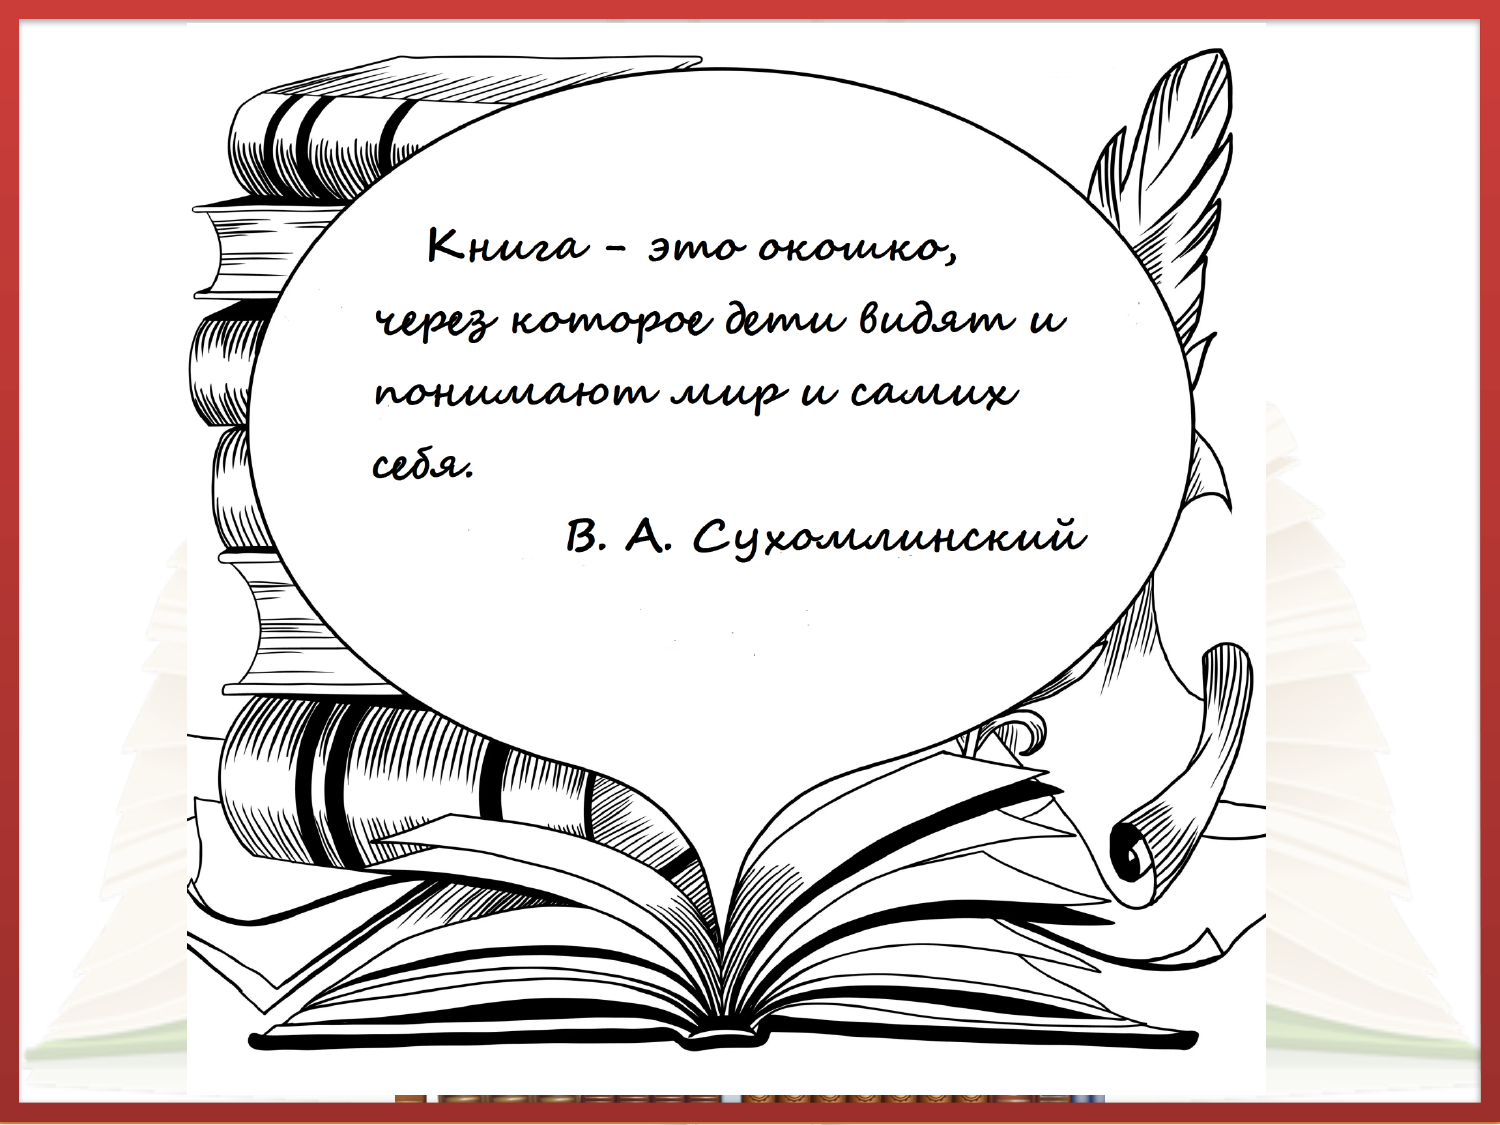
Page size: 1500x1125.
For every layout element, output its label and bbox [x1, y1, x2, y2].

picture [187, 23, 1266, 1102]
